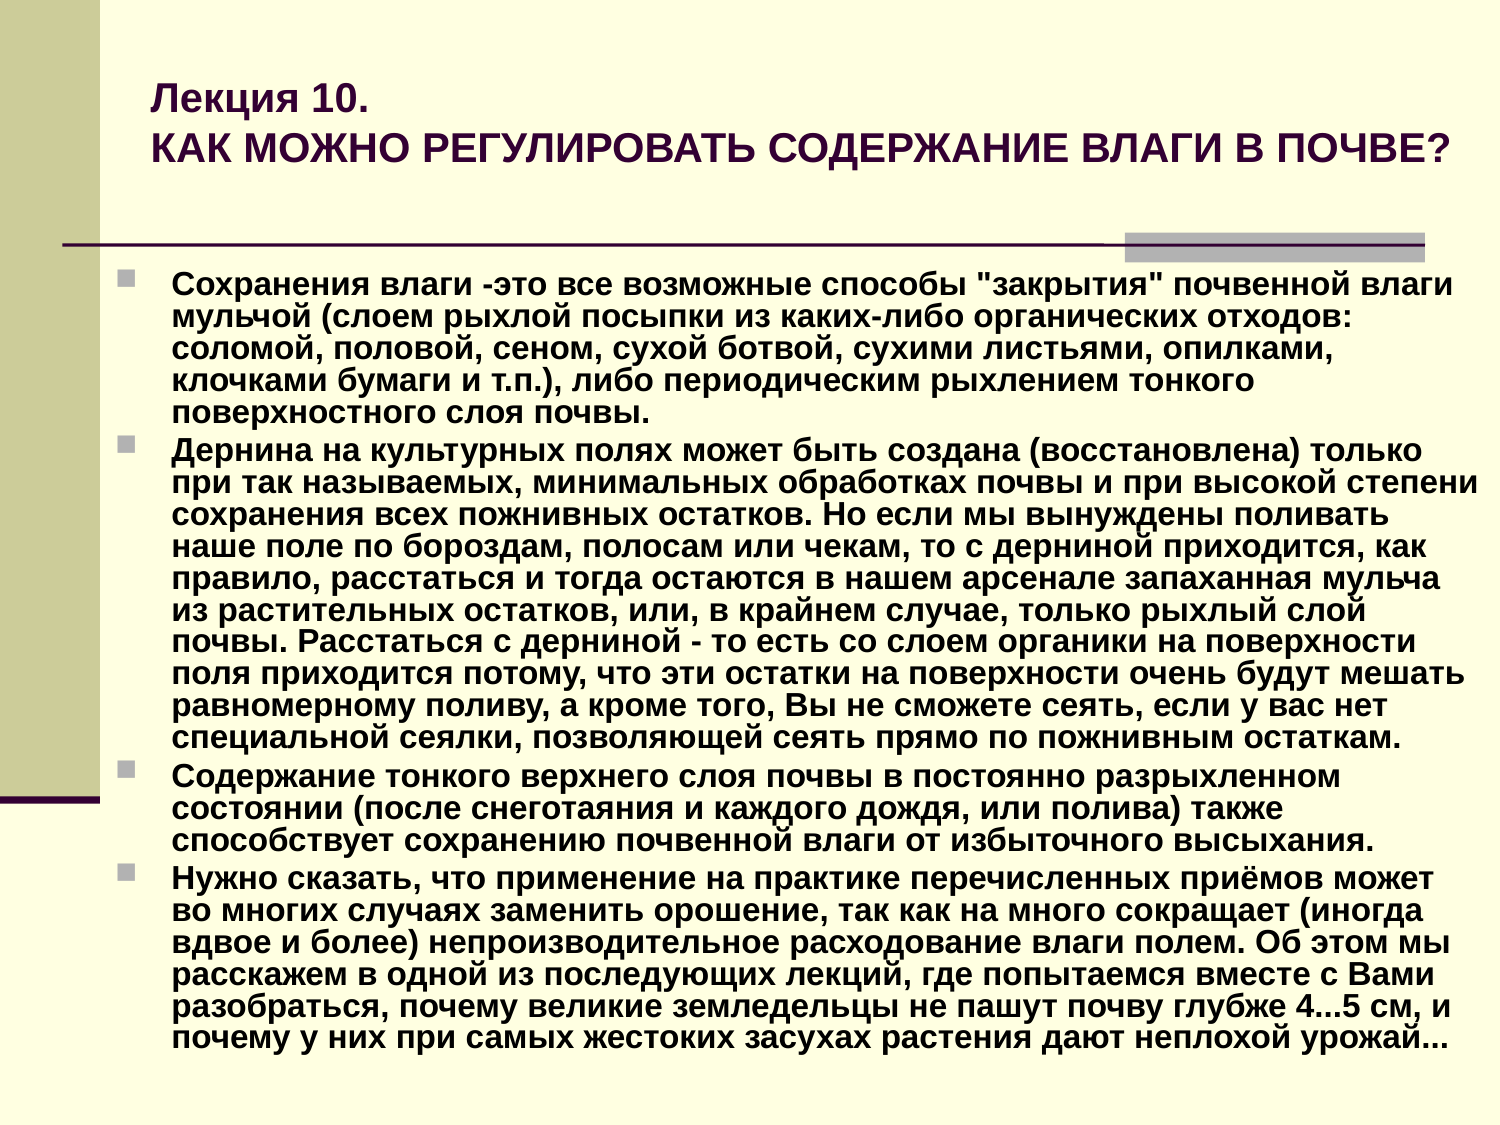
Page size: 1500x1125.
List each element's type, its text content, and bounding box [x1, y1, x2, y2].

title Лекция 10. КАК МОЖНО РЕГУЛИРОВАТЬ СОДЕРЖАНИЕ ВЛАГИ В ПОЧВЕ? [135, 45, 1500, 197]
list Сохранения влаги -это все возможные способы "закрытия" почвенной влаги мульчой (слоем рыхлой посыпки из каких-либо органических отходов: соломой, половой, сеном, сухой ботвой, сухими листьями, опилками, клочками бумаги и т.п.), либо периодическим рыхлением тонкого поверхностного слоя почвы. Дернина на культурных полях может быть создана (восстановлена) только при так называемых, минимальных обработках почвы и при высокой степени сохранения всех пожнивных остатков. Но если мы вынуждены поливать наше поле по бороздам, полосам или чекам, то с дерниной приходится, как правило, расстаться и тогда остаются в нашем арсенале запаханная мульча из растительных остатков, или, в крайнем случае, только рыхлый слой почвы. Расстаться с дерниной - то есть со слоем органики на поверхности поля приходится потому, что эти остатки на поверхности очень будут мешать равномерному поливу, а кроме того, Вы не сможете сеять, если у вас нет специальной сеялки, позволяющей сеять прямо по пожнивным остаткам. Содержание тонкого верхнего слоя почвы в постоянно разрыхленном состоянии (после снеготаяния и каждого дождя, или полива) также способствует сохранению почвенной влаги от избыточного высыхания. Нужно сказать, что применение на практике перечисленных приёмов может во многих случаях заменить орошение, так как на много сокращает (иногда вдвое и более) непроизводительное расходование влаги полем. Об этом мы расскажем в одной из последующих лекций, где попытаемся вместе с Вами разобраться, почему великие земледельцы не пашут почву глубже 4...5 см, и почему у них при самых жестоких засухах растения дают неплохой урожай... [100, 262, 1500, 1125]
